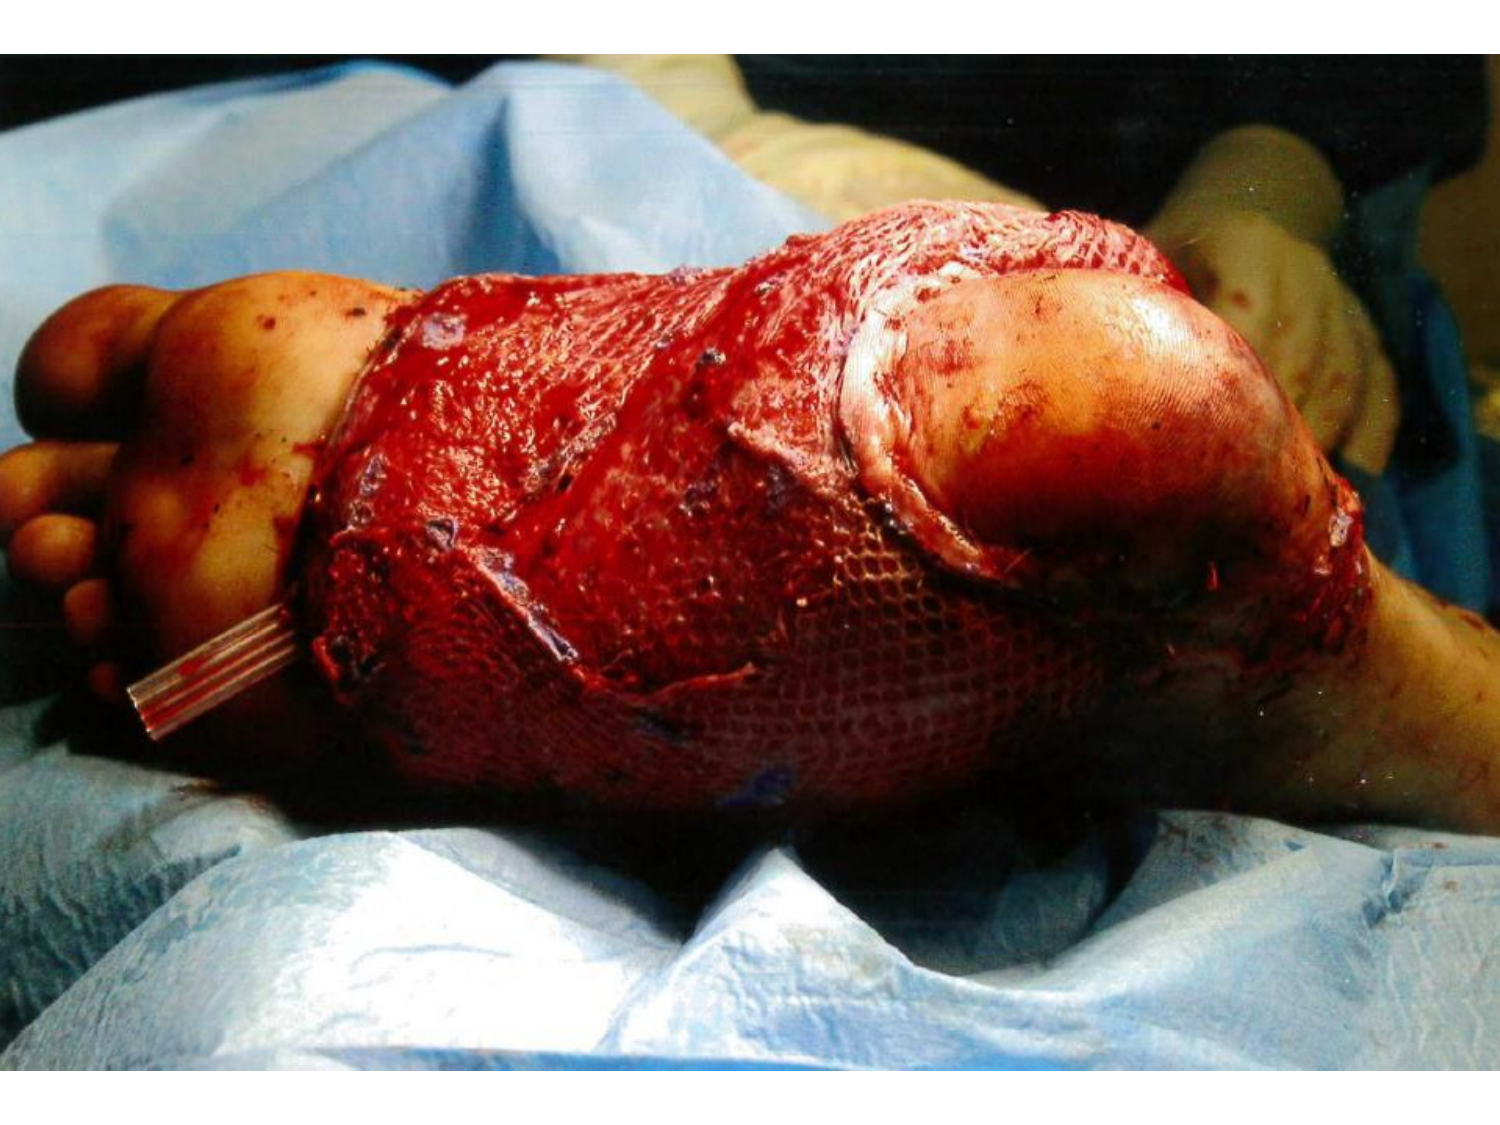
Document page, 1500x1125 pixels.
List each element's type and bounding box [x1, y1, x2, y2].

text_box [0, 54, 1500, 1071]
